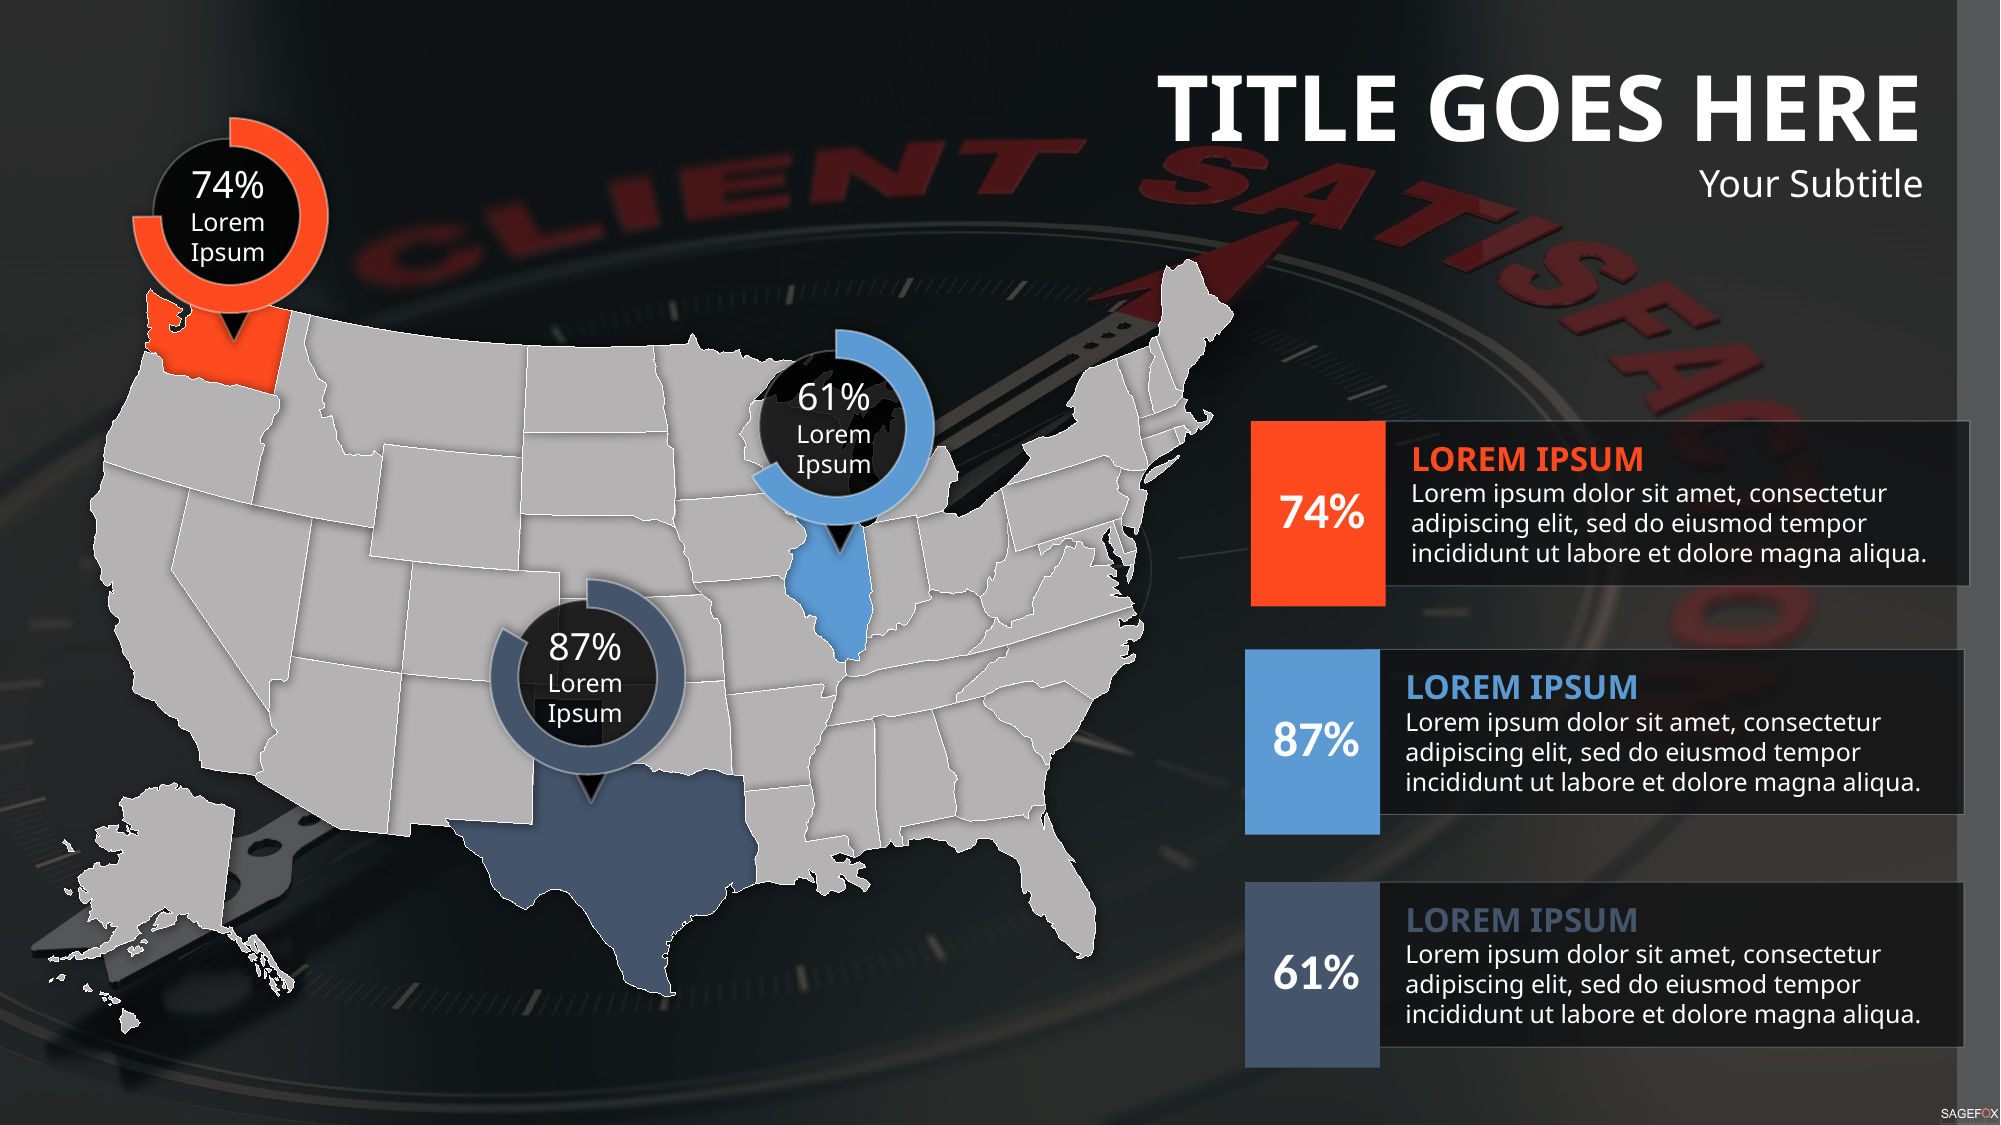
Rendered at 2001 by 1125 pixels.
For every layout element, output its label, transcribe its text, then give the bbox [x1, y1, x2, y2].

text_box 61% Lorem Ipsum [758, 349, 900, 488]
text_box [523, 345, 668, 433]
text_box [119, 1008, 141, 1034]
text_box [816, 726, 881, 852]
text_box [223, 320, 245, 342]
text_box [980, 549, 1055, 617]
text_box [255, 657, 402, 834]
text_box [646, 680, 733, 776]
text_box [744, 784, 871, 896]
text_box [794, 530, 874, 661]
picture [998, 479, 1005, 486]
text_box 74% Lorem Ipsum [152, 137, 295, 276]
text_box [918, 492, 1001, 595]
text_box [131, 117, 330, 315]
picture [1940, 0, 2001, 1125]
text_box [910, 812, 1096, 959]
picture [1147, 337, 1152, 345]
text_box [872, 526, 931, 636]
picture [1114, 556, 1122, 563]
text_box [736, 683, 836, 785]
text_box [171, 496, 311, 712]
text_box [529, 523, 686, 590]
text_box [662, 333, 784, 492]
text_box 87% Lorem Ipsum [525, 599, 652, 738]
text_box [1144, 455, 1180, 484]
text_box [1128, 536, 1136, 544]
text_box TITLE GOES HERE Your Subtitle [1035, 42, 1939, 212]
text_box [956, 619, 1144, 703]
text_box [262, 310, 383, 528]
text_box [396, 684, 534, 837]
text_box [1001, 465, 1129, 552]
text_box [1123, 348, 1144, 391]
text_box [145, 288, 285, 384]
text_box [302, 531, 404, 664]
text_box [56, 974, 66, 981]
text_box [836, 662, 979, 725]
text_box [944, 707, 1047, 822]
picture [998, 481, 1008, 490]
text_box [369, 443, 521, 571]
text_box [489, 578, 687, 776]
text_box [99, 991, 121, 1006]
picture [1173, 447, 1188, 453]
text_box [662, 594, 725, 674]
text_box [103, 351, 280, 505]
text_box [1149, 406, 1214, 430]
picture [283, 301, 298, 309]
text_box [83, 983, 93, 992]
text_box [455, 773, 750, 997]
text_box [750, 328, 936, 527]
text_box [520, 439, 676, 528]
text_box [90, 470, 265, 775]
text_box [314, 316, 522, 450]
text_box [984, 690, 1091, 765]
text_box [887, 446, 959, 521]
text_box [1038, 520, 1137, 565]
picture [1135, 555, 1143, 561]
text_box [829, 532, 851, 554]
text_box [716, 585, 847, 689]
picture [1183, 388, 1192, 401]
text_box [60, 782, 295, 997]
text_box [1158, 259, 1234, 385]
picture [755, 390, 766, 400]
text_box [1245, 882, 1991, 1068]
text_box [1174, 425, 1192, 444]
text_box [1250, 420, 1997, 607]
text_box [739, 400, 758, 464]
picture [1123, 526, 1132, 538]
text_box [1148, 336, 1184, 414]
text_box [48, 955, 59, 962]
text_box [1150, 430, 1176, 459]
text_box [1121, 616, 1132, 622]
text_box [402, 569, 560, 681]
text_box [1127, 479, 1148, 534]
text_box [966, 541, 1135, 656]
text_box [1245, 649, 1991, 835]
text_box [855, 601, 984, 677]
text_box [678, 494, 807, 583]
text_box [883, 717, 958, 847]
text_box [580, 782, 602, 803]
text_box [1006, 358, 1149, 486]
